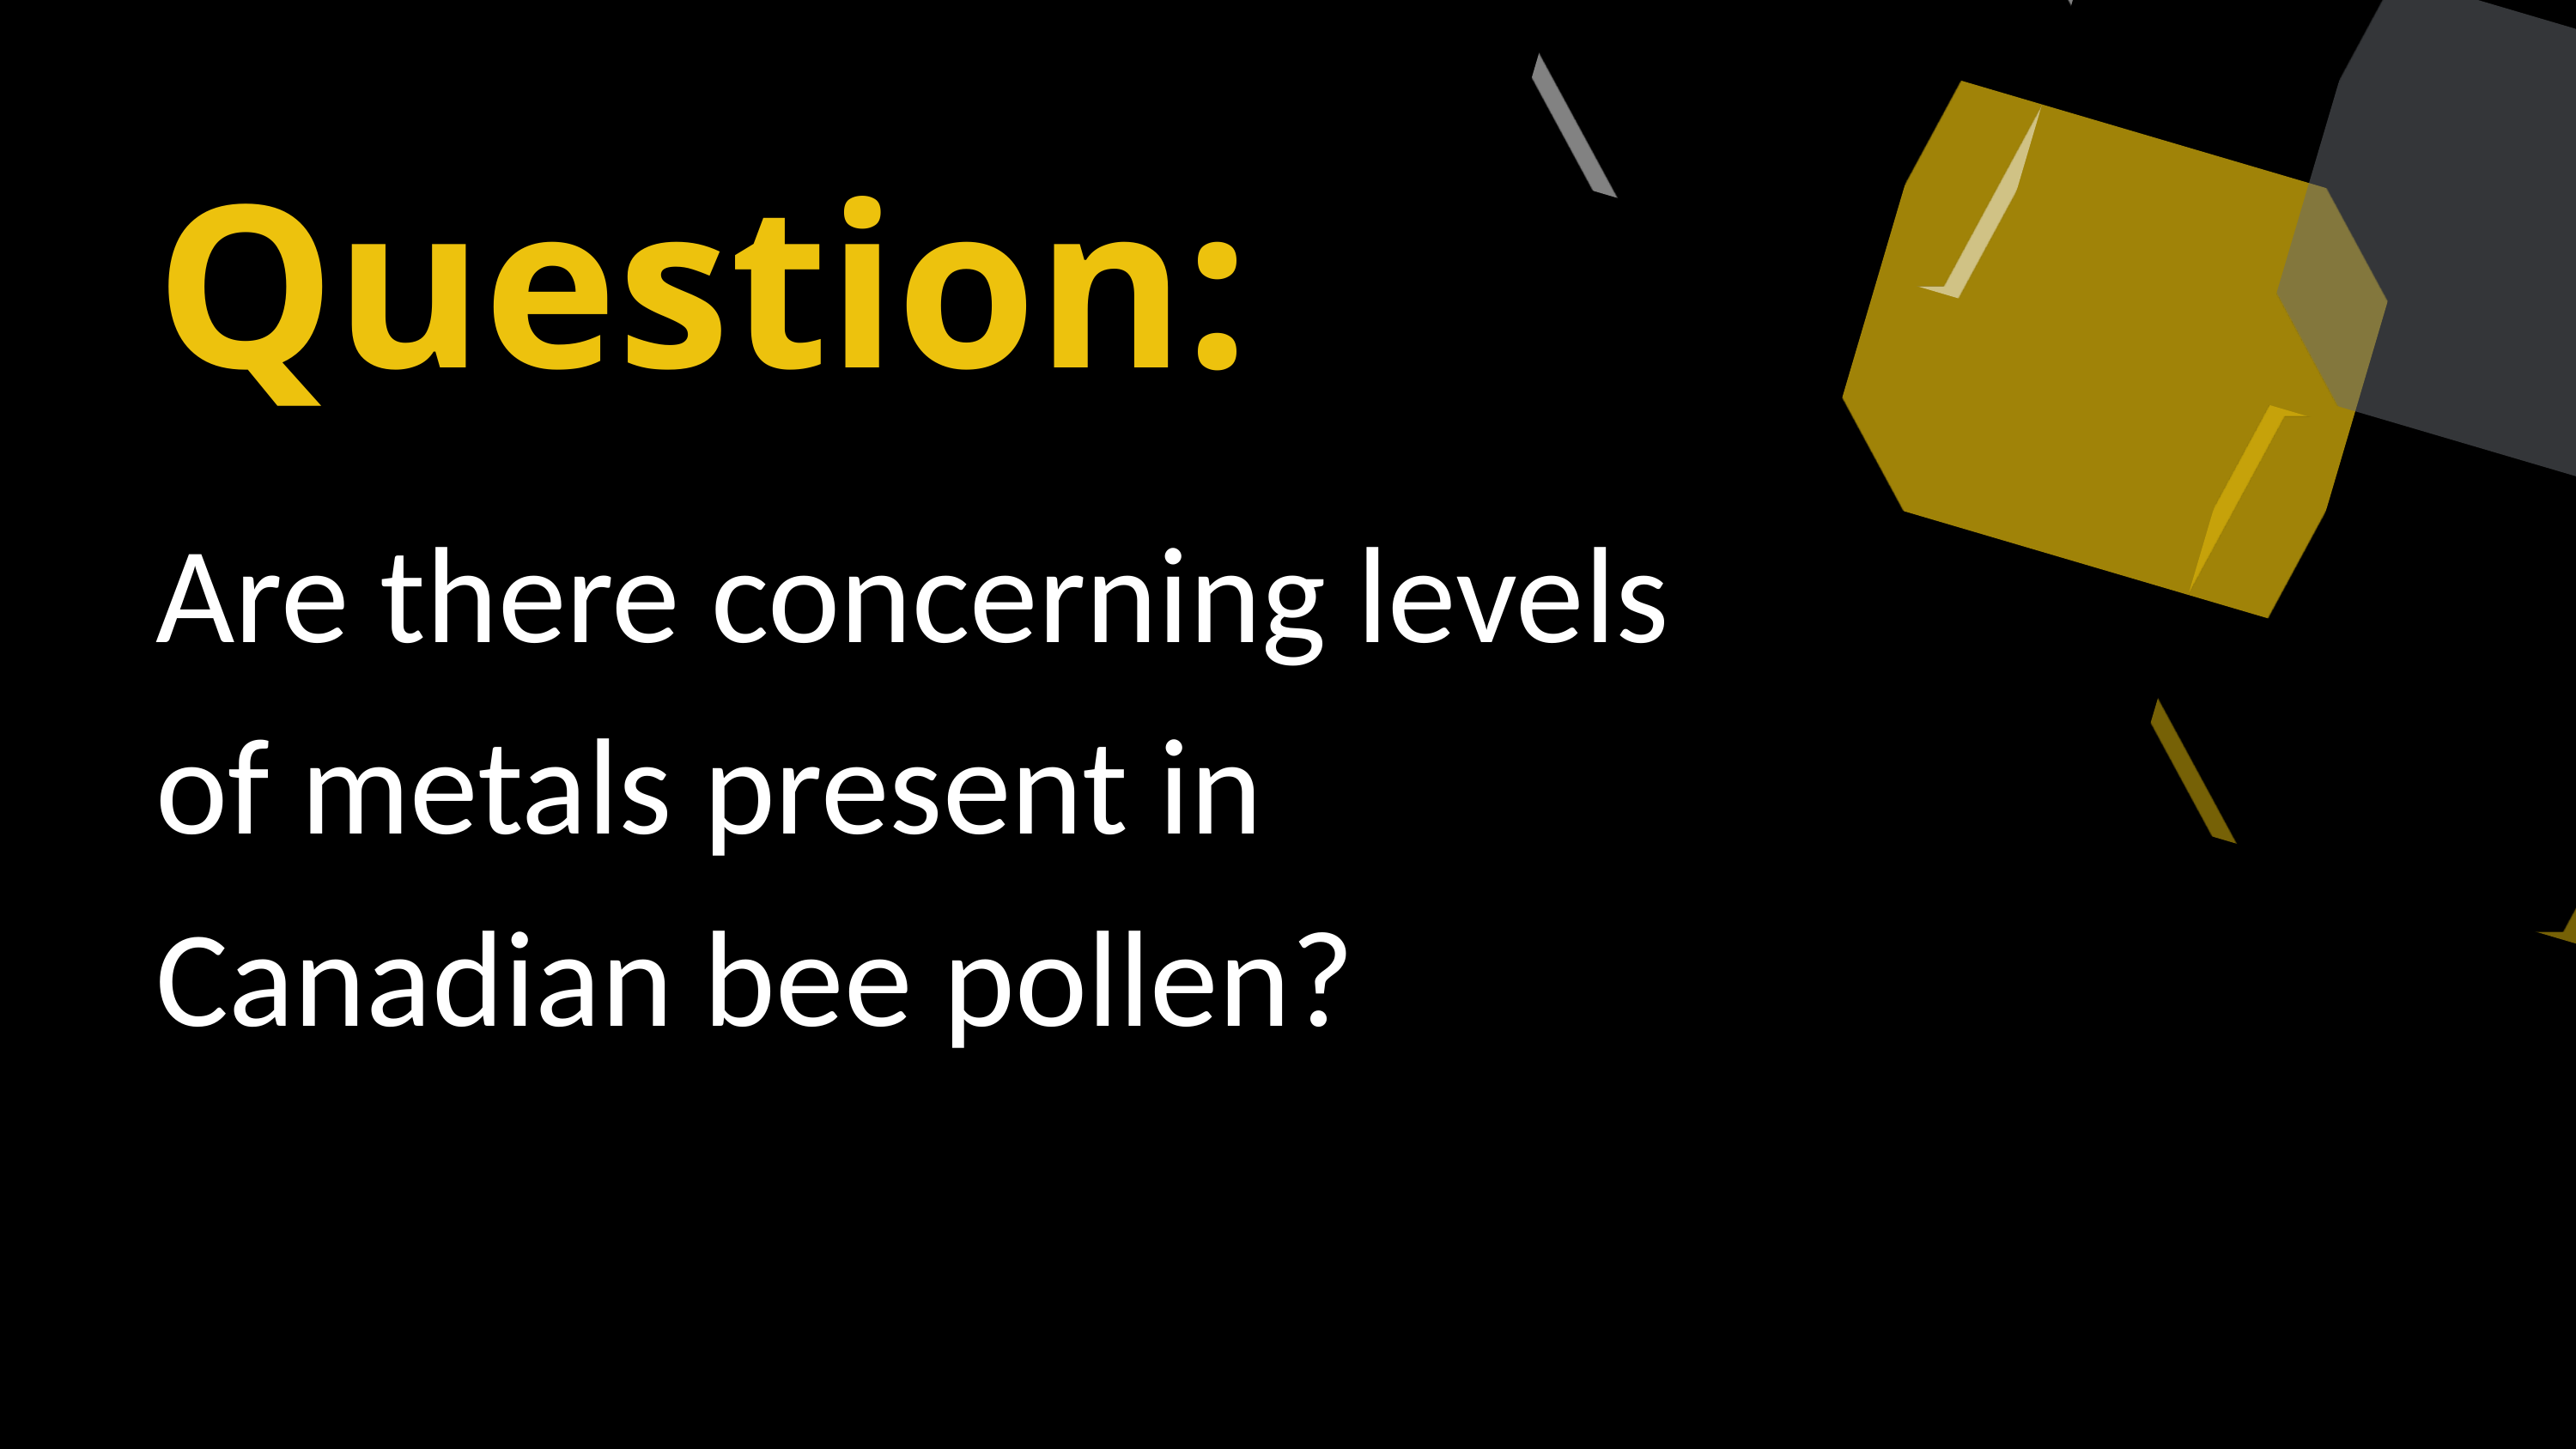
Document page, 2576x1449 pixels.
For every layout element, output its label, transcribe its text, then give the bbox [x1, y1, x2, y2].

text_box Are there concerning levels of metals present in Canadian bee pollen? [155, 477, 1743, 1054]
text_box [2251, 0, 2576, 476]
text_box [1506, 0, 2073, 306]
text_box Question: [155, 153, 1506, 413]
text_box [2124, 397, 2576, 944]
text_box [1816, 104, 2355, 595]
